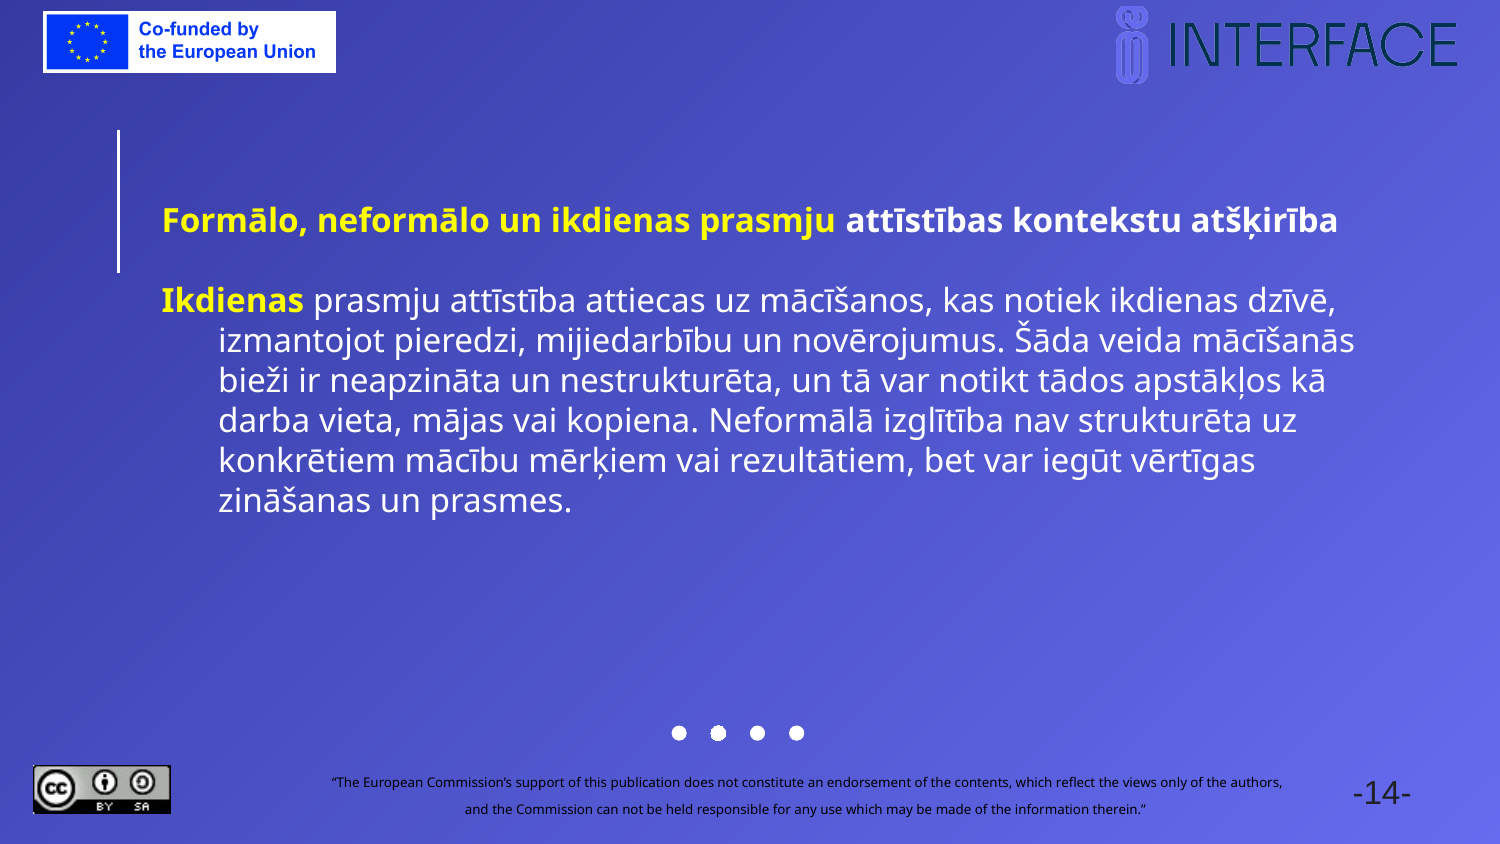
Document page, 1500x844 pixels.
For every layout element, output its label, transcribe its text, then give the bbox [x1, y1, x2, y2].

picture [1116, 6, 1457, 84]
subtitle Formālo, neformālo un ikdienas prasmju attīstības kontekstu atšķirība Ikdienas prasmju attīstība attiecas uz mācīšanos, kas notiek ikdienas dzīvē, izmantojot pieredzi, mijiedarbību un novērojumus. Šāda veida mācīšanās bieži ir neapzināta un nestrukturēta, un tā var notikt tādos apstākļos kā darba vieta, mājas vai kopiena. Neformālā izglītība nav strukturēta uz konkrētiem mācību mērķiem vai rezultātiem, bet var iegūt vērtīgas zināšanas un prasmes. [128, 184, 1412, 572]
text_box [671, 725, 805, 741]
picture [43, 11, 336, 73]
picture [33, 765, 171, 814]
